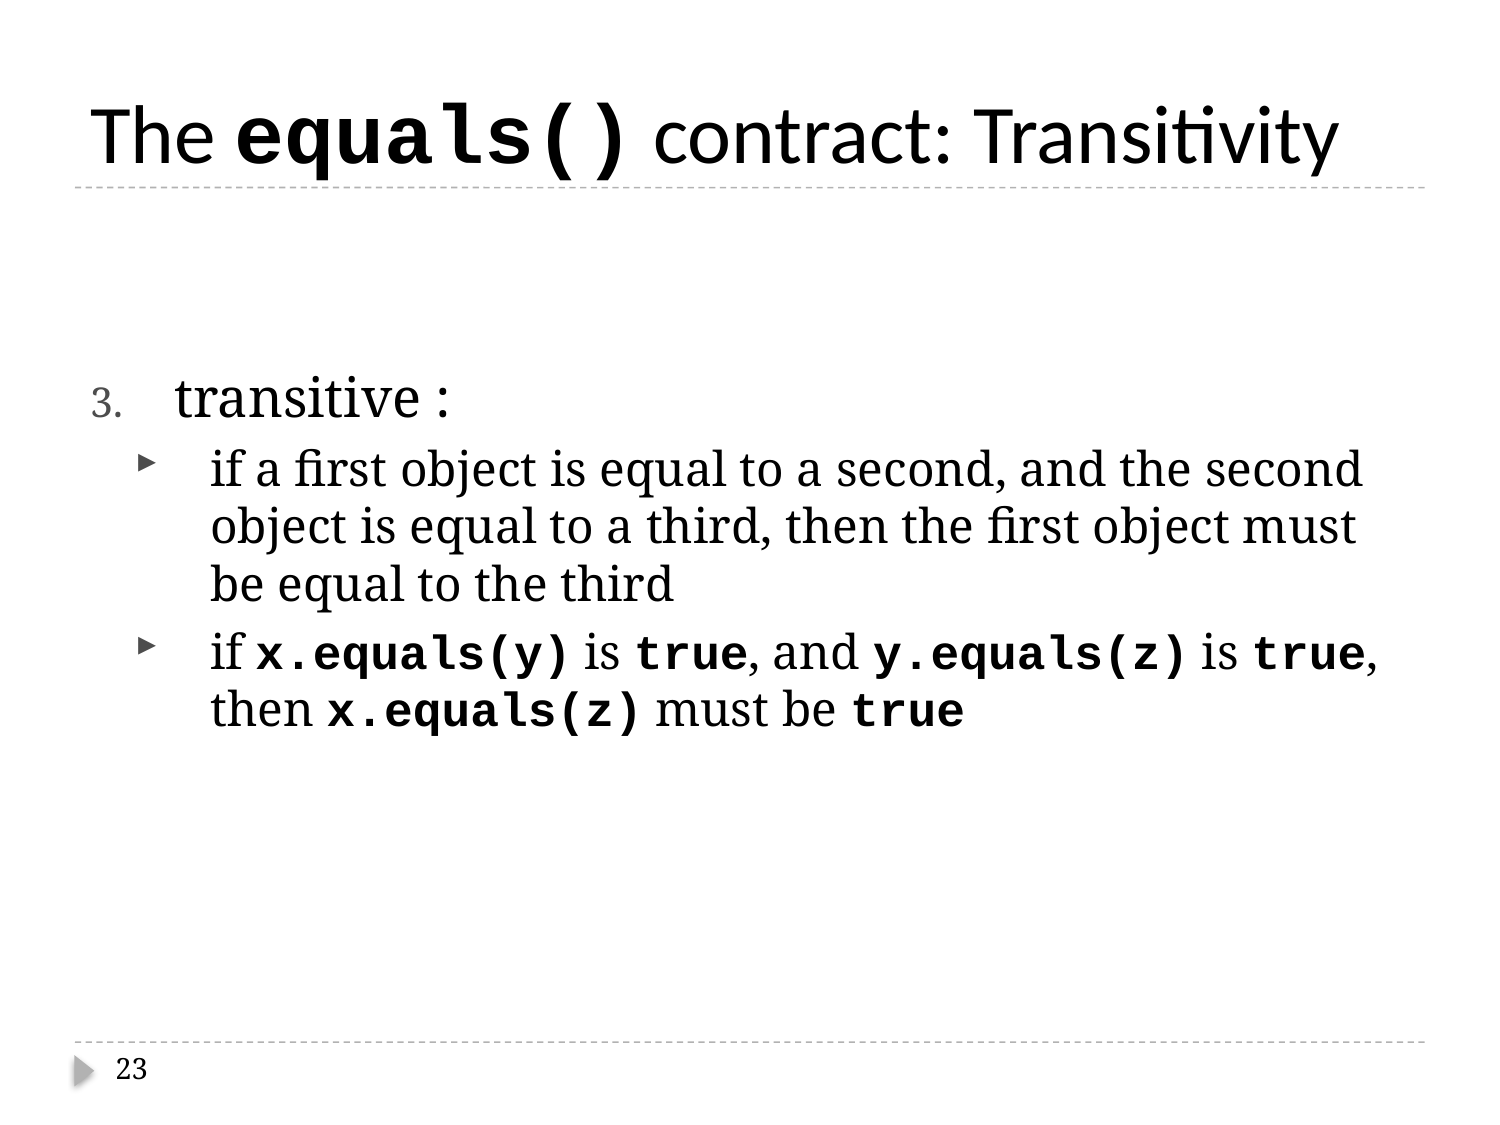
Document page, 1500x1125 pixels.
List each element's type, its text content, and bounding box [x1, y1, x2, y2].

list transitive : if a first object is equal to a second, and the second object is equal to a third, then the first object must be equal to the third if x.equals(y) is true, and y.equals(z) is true, then x.equals(z) must be true [74, 199, 1426, 1011]
title The equals() contract: Transitivity [74, 24, 1426, 188]
slide_number 23 [100, 1042, 426, 1103]
